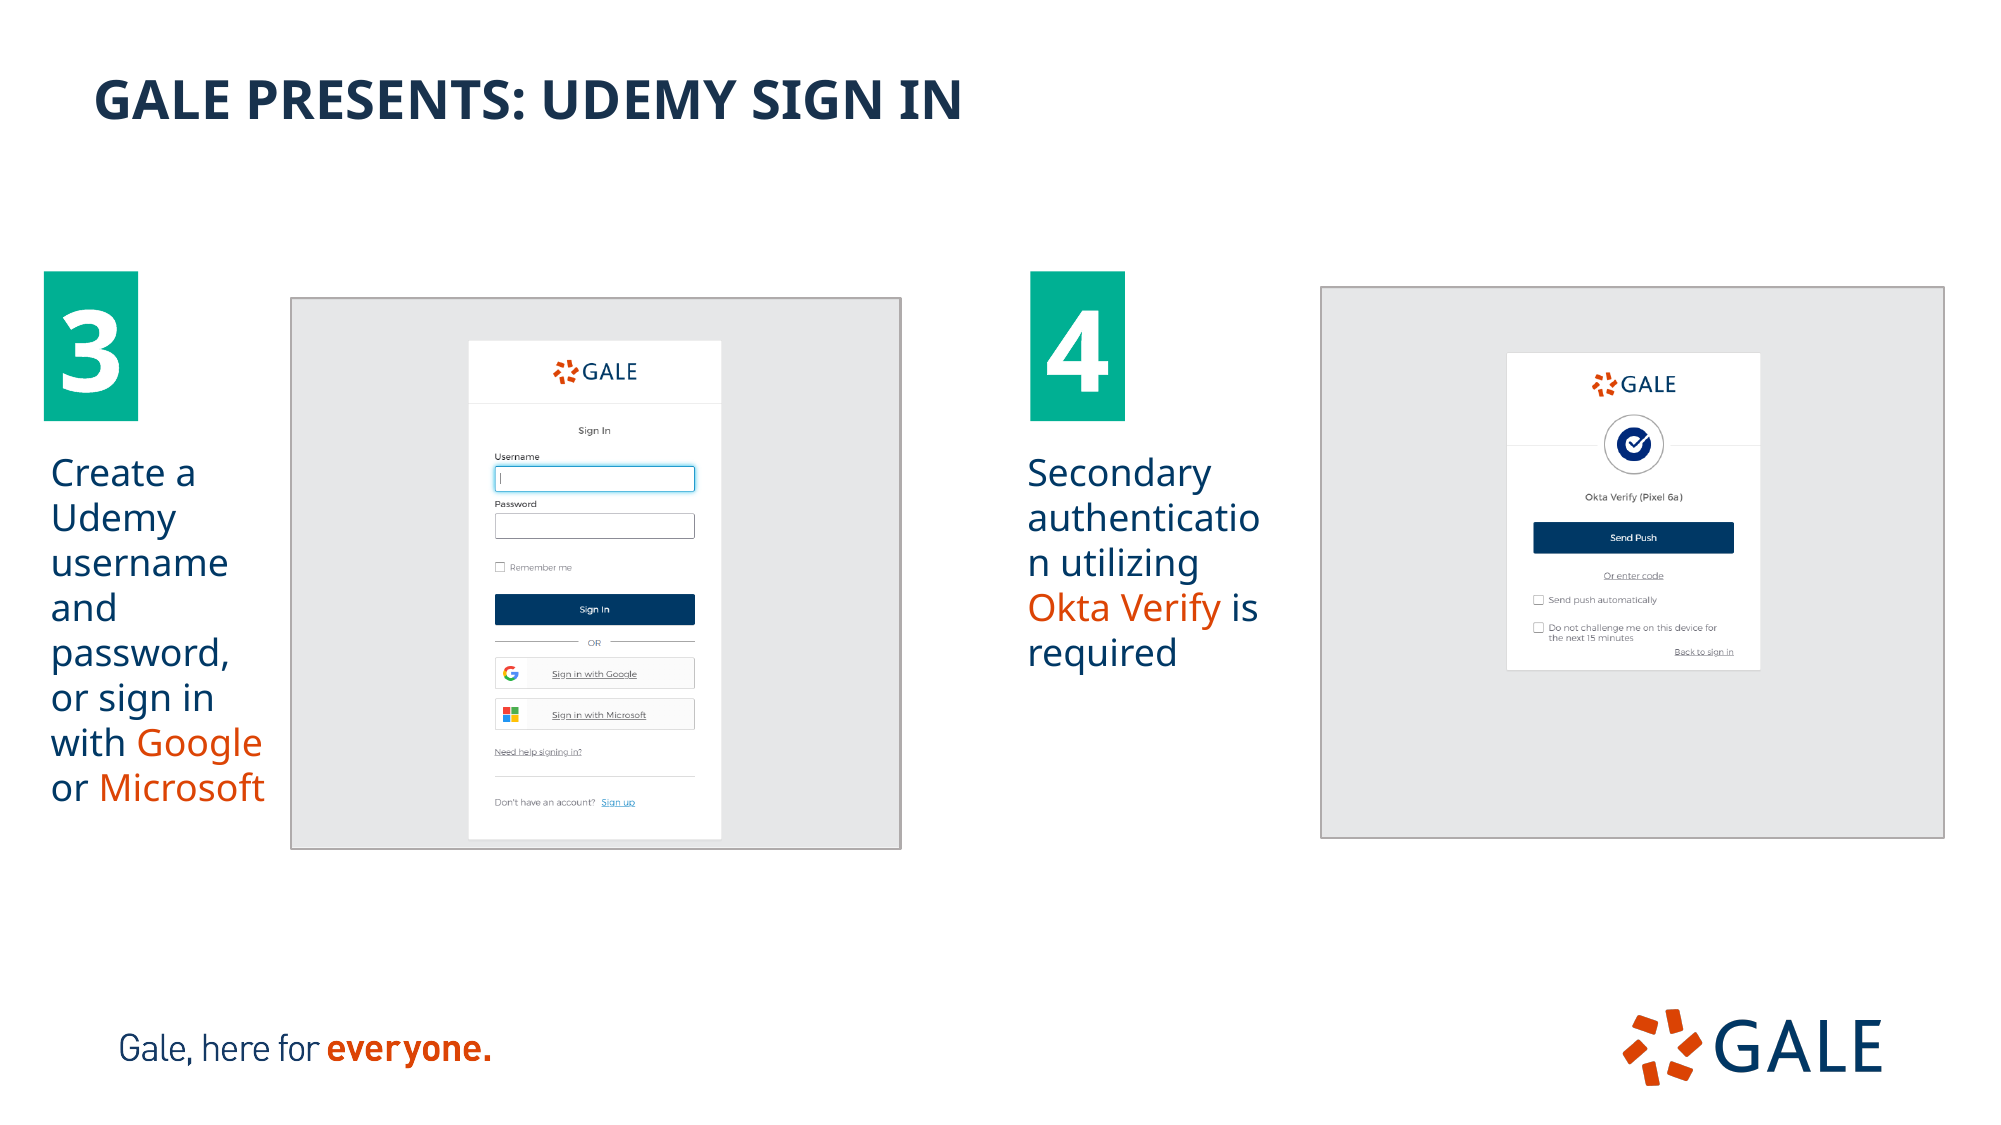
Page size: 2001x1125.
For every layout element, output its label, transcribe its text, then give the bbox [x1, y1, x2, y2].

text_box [1012, 271, 1944, 837]
picture [1622, 1009, 1882, 1086]
title GALE PRESENTS: UDEMY SIGN IN [78, 45, 1861, 160]
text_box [35, 271, 900, 849]
picture [91, 1009, 529, 1086]
